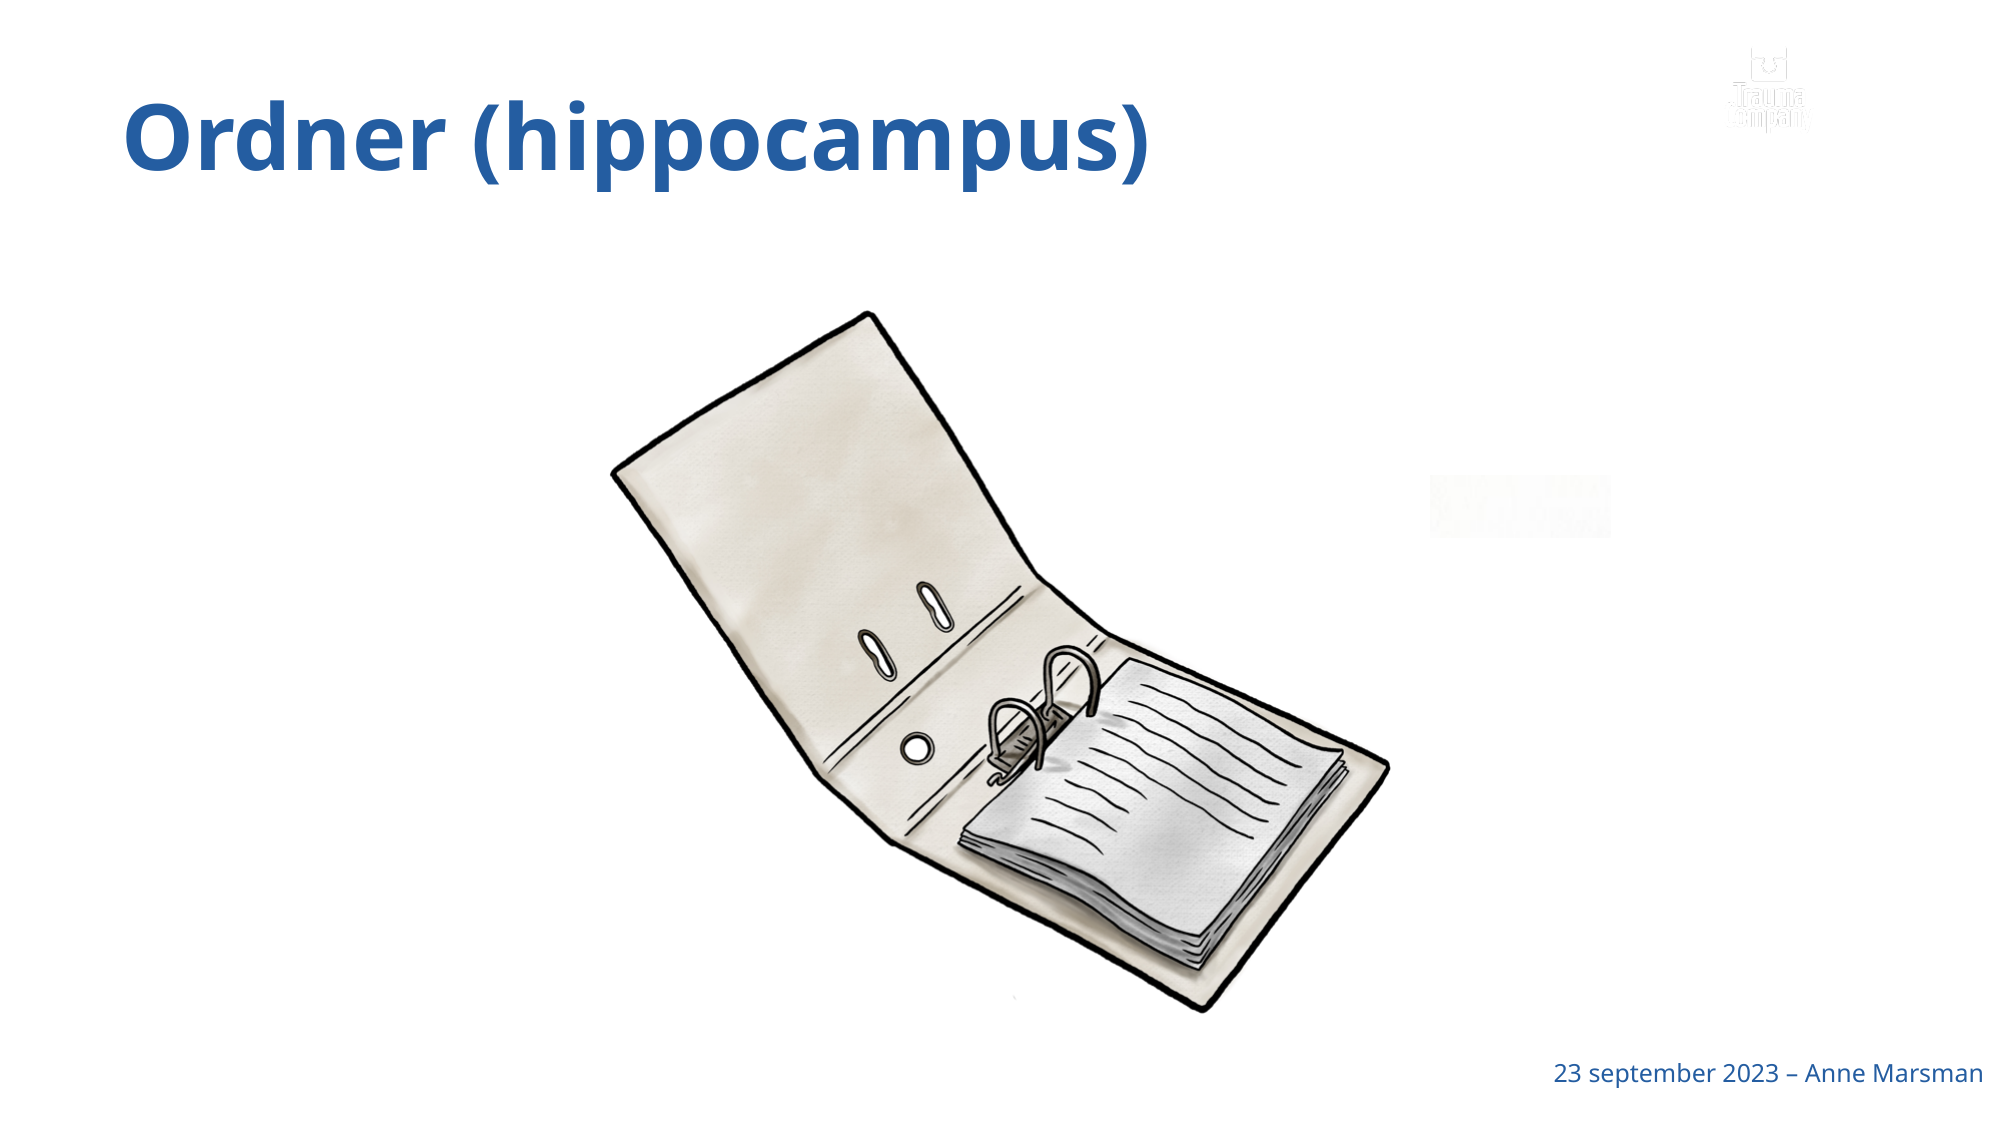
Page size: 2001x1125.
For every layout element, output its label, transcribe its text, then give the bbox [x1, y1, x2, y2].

title Ordner (hippocampus) [106, 82, 1544, 199]
picture [1724, 46, 1814, 134]
picture [570, 236, 1611, 1097]
text_box 23 september 2023 – Anne Marsman [1538, 1050, 2000, 1095]
